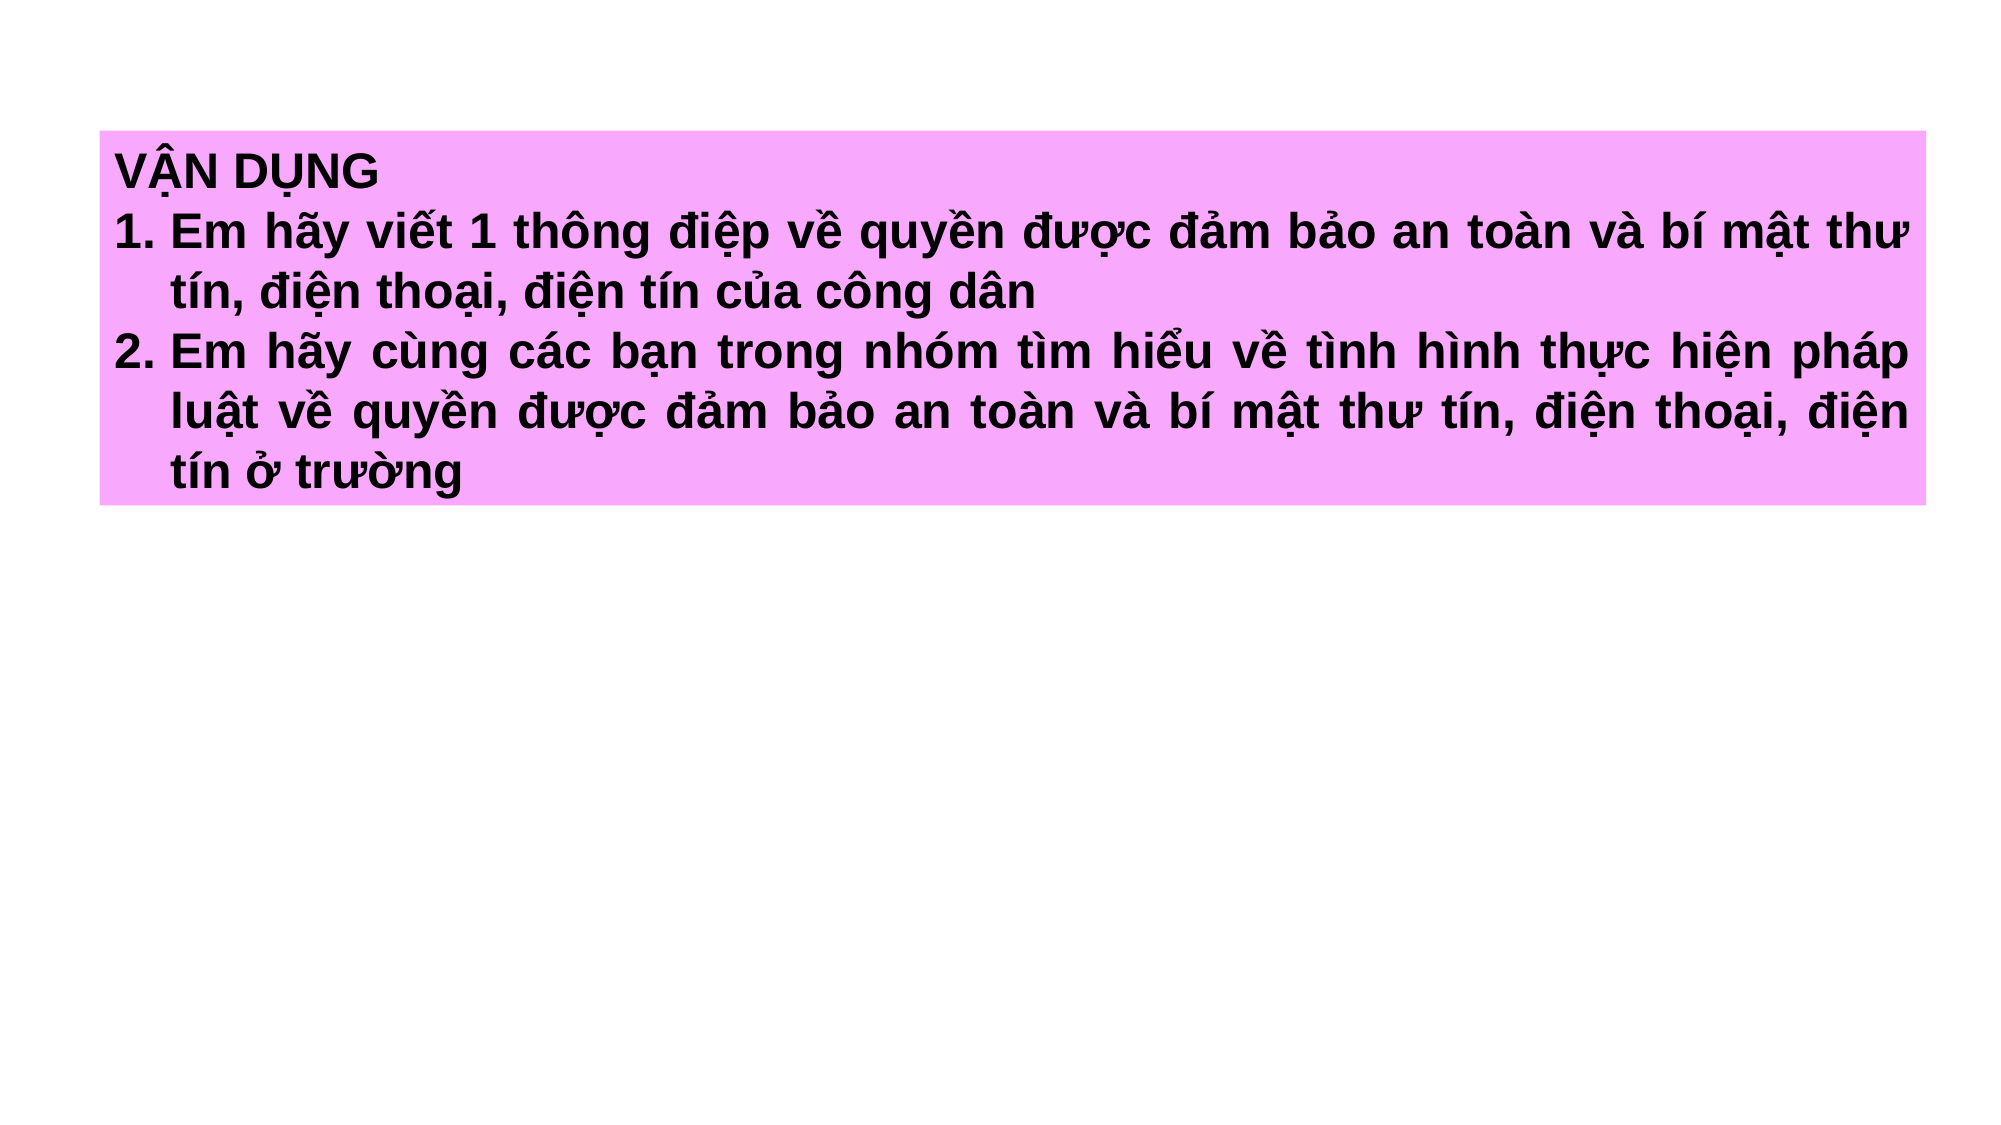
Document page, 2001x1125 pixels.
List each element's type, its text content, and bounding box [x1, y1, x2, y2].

text_box VẬN DỤNG Em hãy viết 1 thông điệp về quyền được đảm bảo an toàn và bí mật thư tín, điện thoại, điện tín của công dân Em hãy cùng các bạn trong nhóm tìm hiểu về tình hình thực hiện pháp luật về quyền được đảm bảo an toàn và bí mật thư tín, điện thoại, điện tín ở trường [99, 130, 1927, 506]
